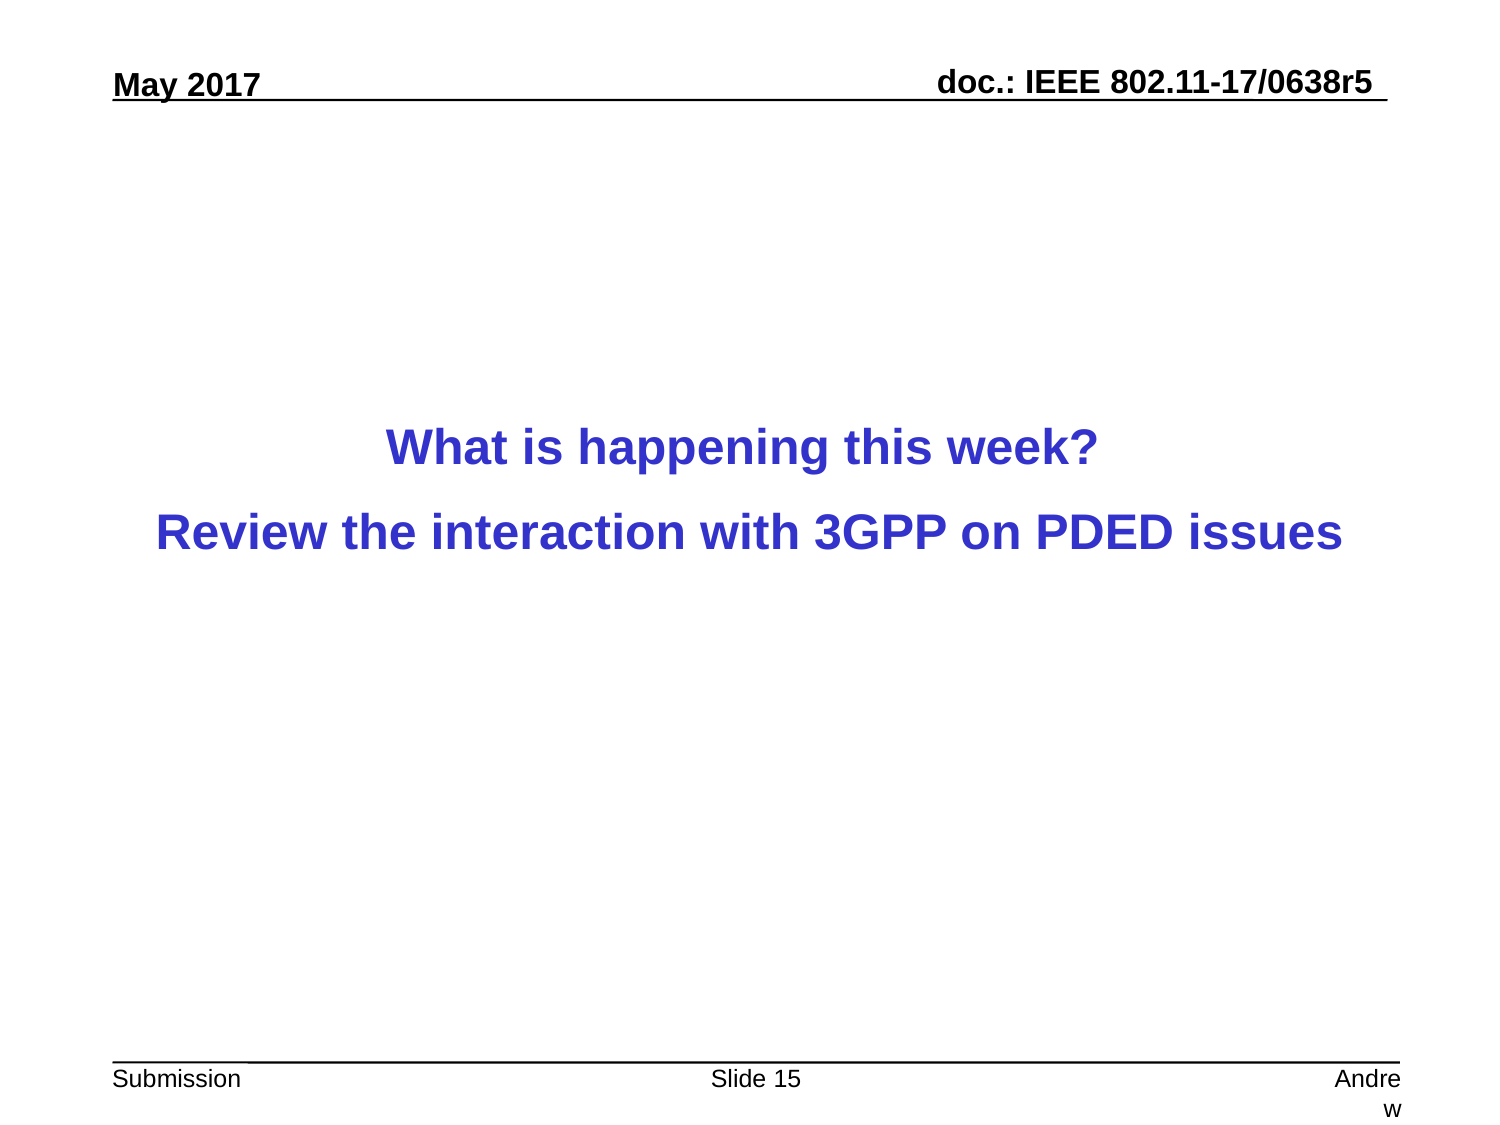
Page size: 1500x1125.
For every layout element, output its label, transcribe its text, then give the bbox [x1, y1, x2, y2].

footer Andrew Myles, Cisco [1320, 1061, 1402, 1093]
slide_number Slide 15 [709, 1061, 803, 1093]
list What is happening this week? Review the interaction with 3GPP on PDED issues [112, 324, 1388, 650]
